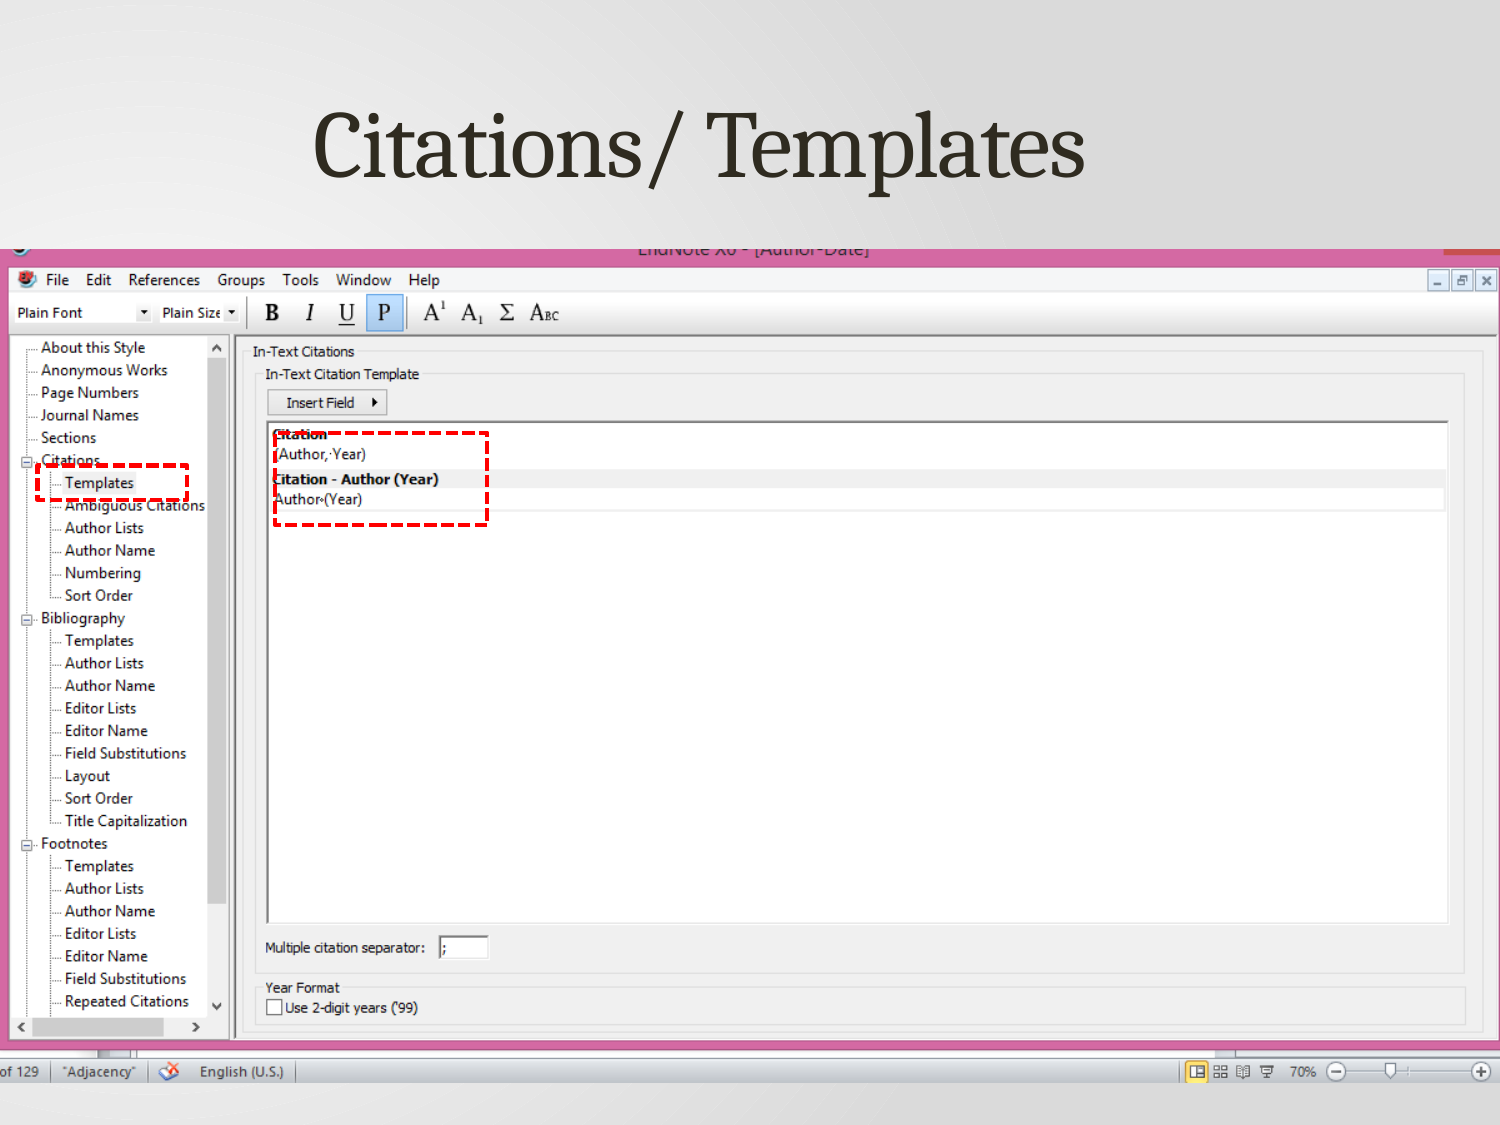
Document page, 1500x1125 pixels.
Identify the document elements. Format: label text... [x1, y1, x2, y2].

picture [0, 249, 1500, 1083]
title Citations/ Templates [75, 45, 1325, 233]
